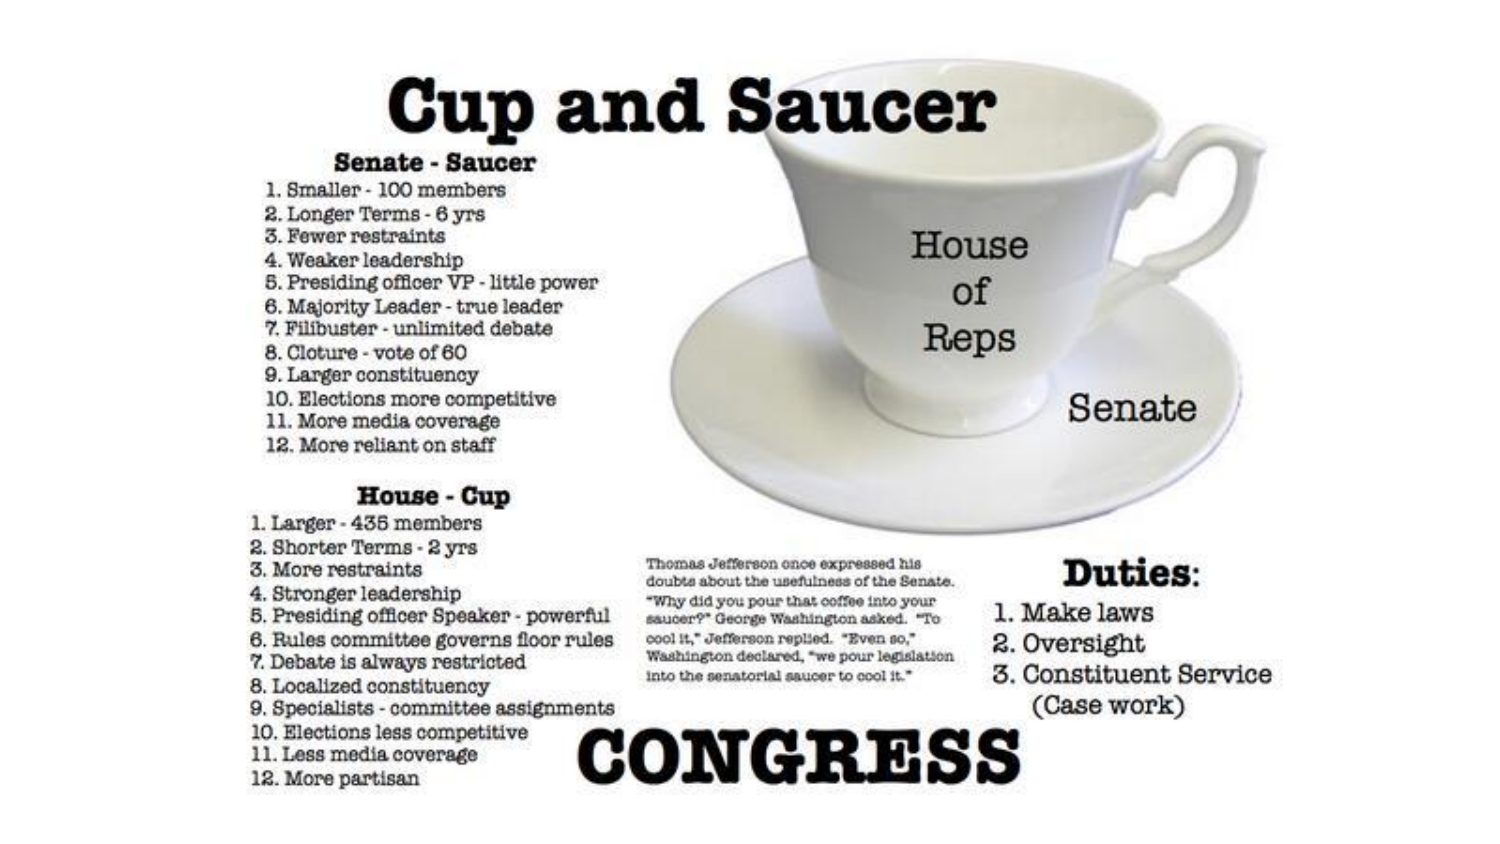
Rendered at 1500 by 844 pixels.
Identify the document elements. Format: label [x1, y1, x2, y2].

picture [187, 0, 1313, 844]
